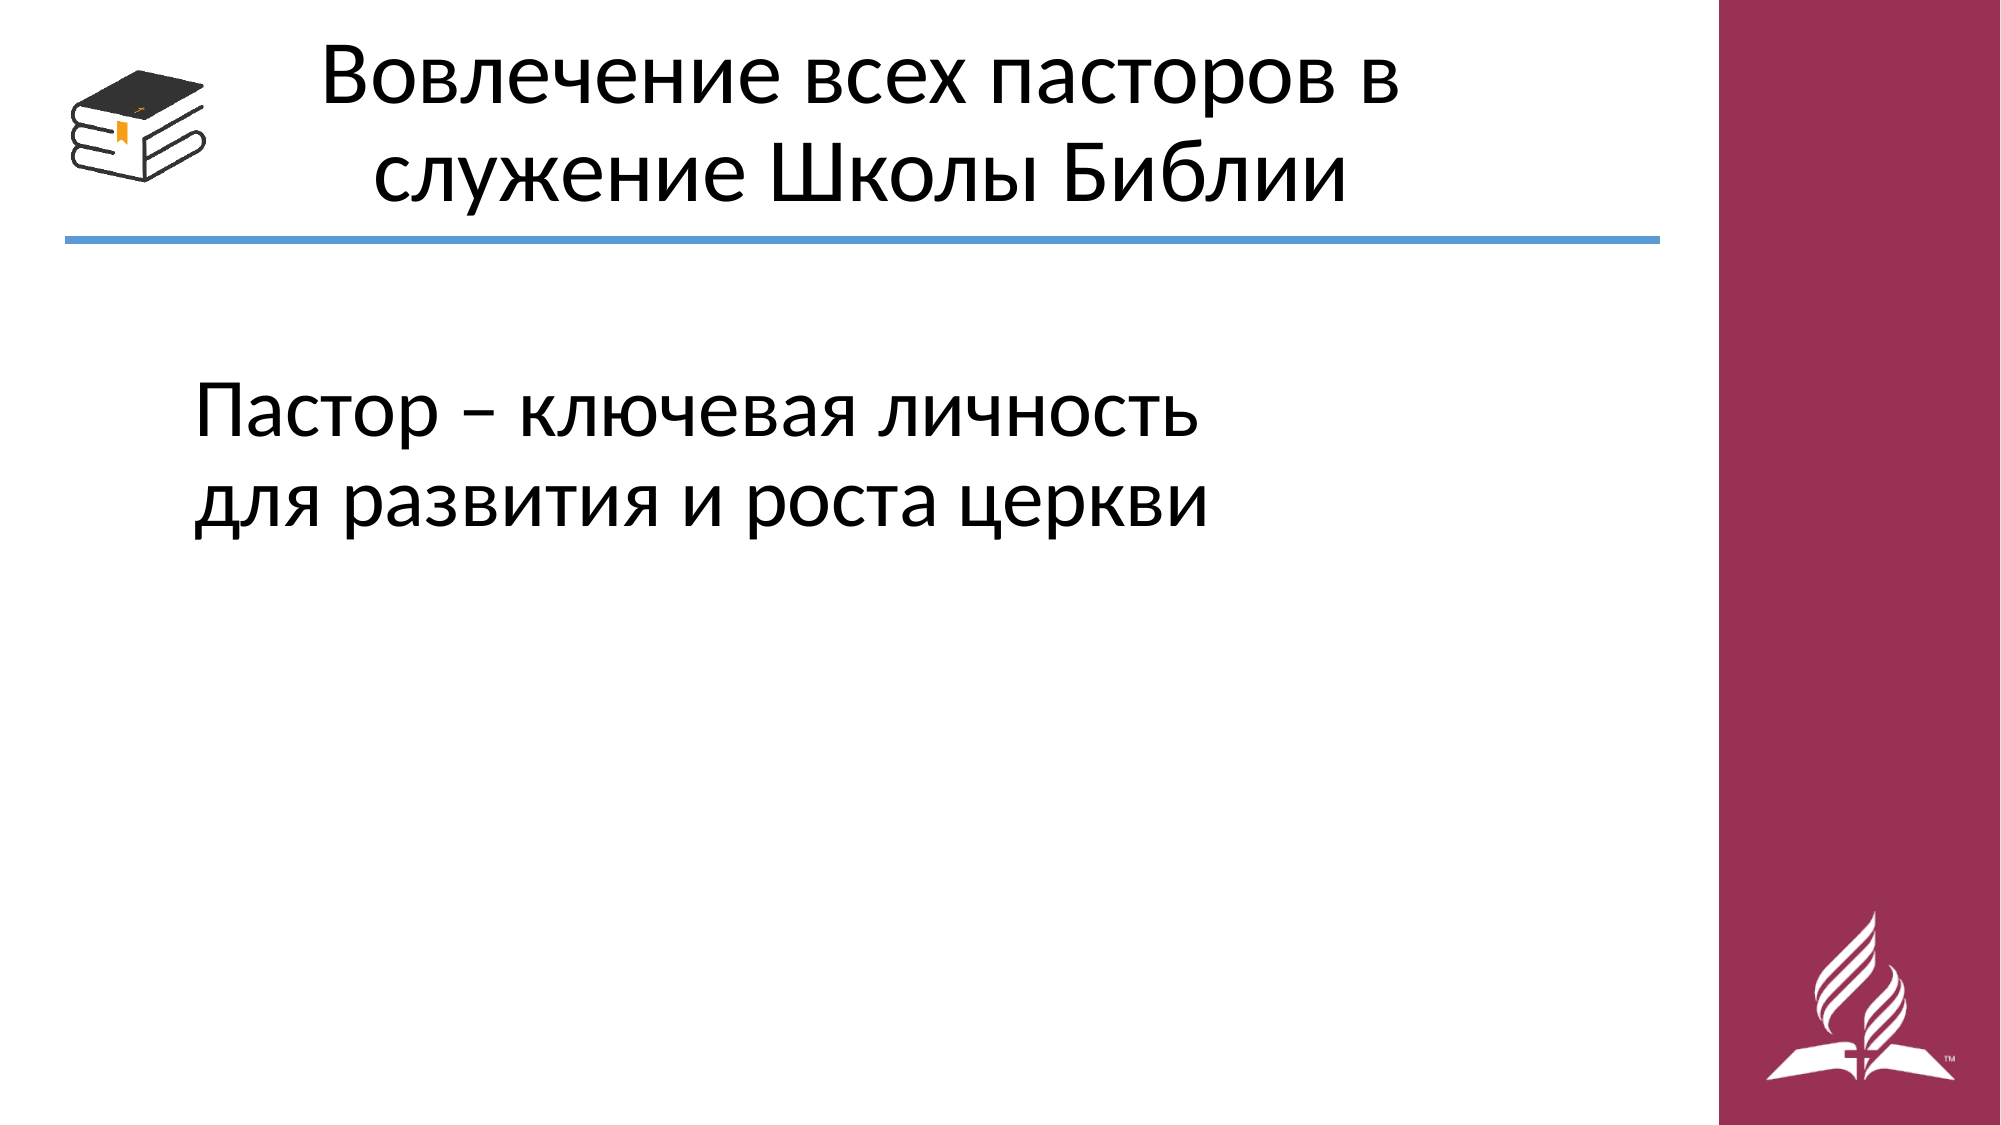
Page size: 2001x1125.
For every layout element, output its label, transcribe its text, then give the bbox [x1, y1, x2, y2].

picture [1719, 0, 2001, 1125]
picture [56, 46, 217, 206]
list Пастор – ключевая личность для развития и роста церкви [186, 356, 1288, 599]
text_box Вовлечение всех пасторов в служение Школы Библии [180, 17, 1544, 230]
